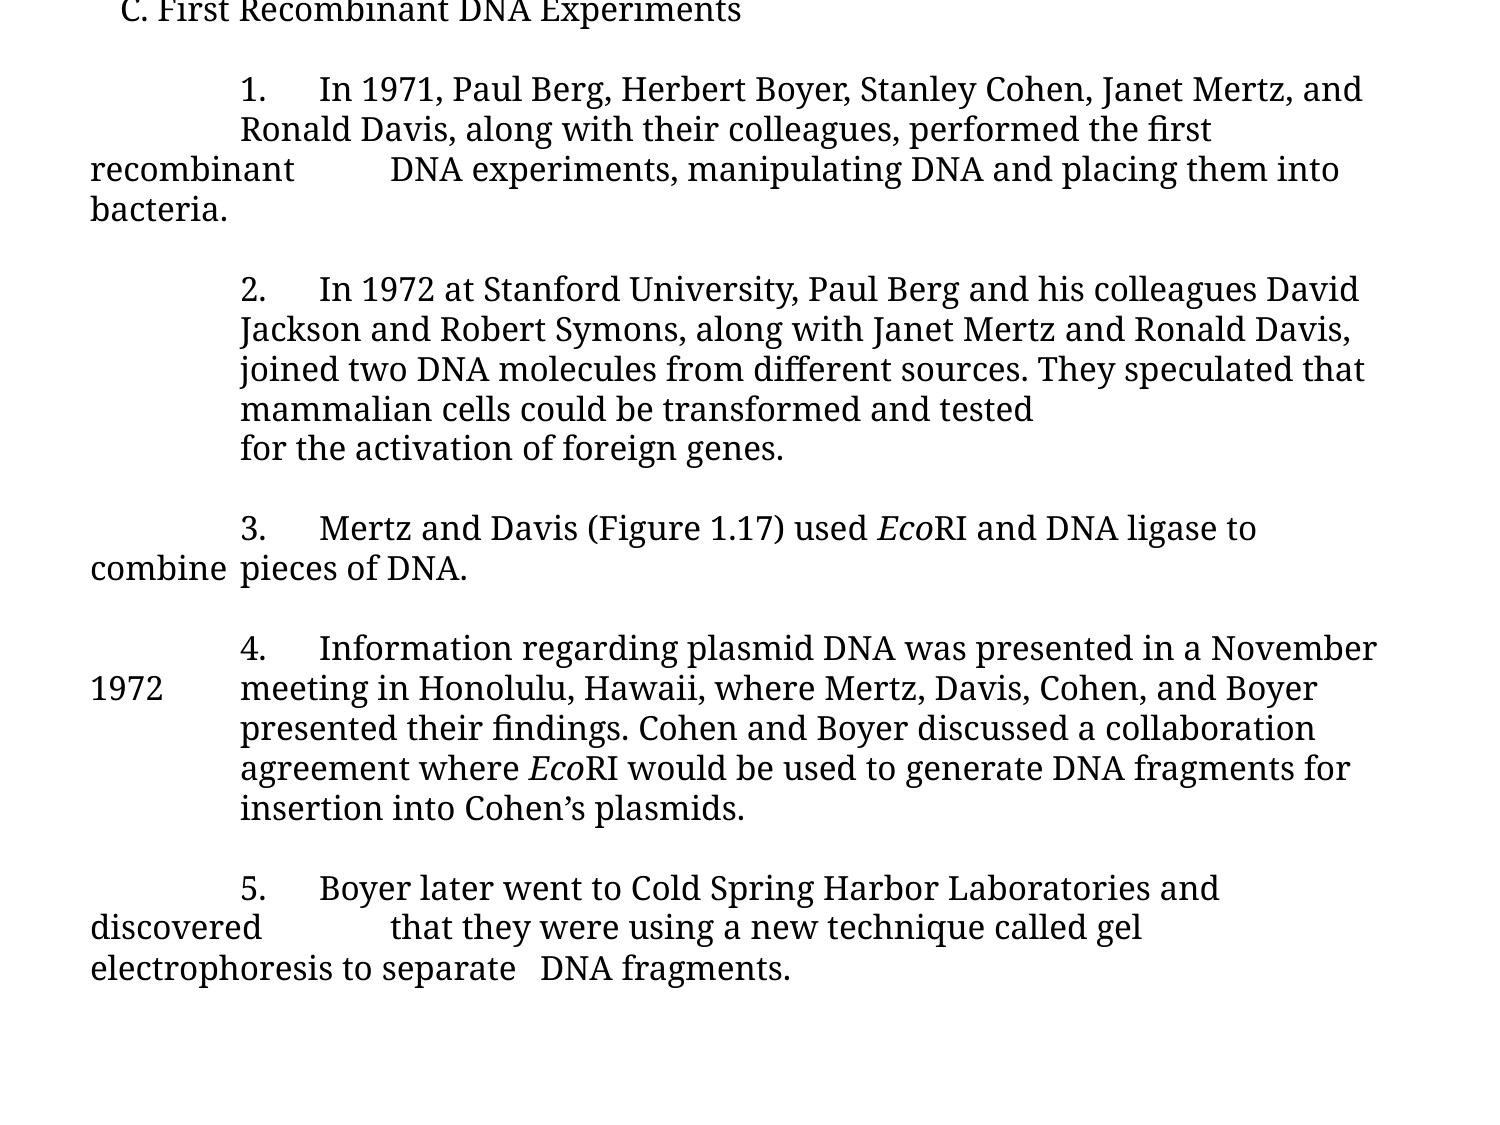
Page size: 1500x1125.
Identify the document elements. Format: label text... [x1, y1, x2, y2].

text_box First Recombinant DNA Experiments 1. In 1971, Paul Berg, Herbert Boyer, Stanley Cohen, Janet Mertz, and Ronald Davis, along with their colleagues, performed the first recombinant DNA experiments, manipulating DNA and placing them into bacteria. 2. In 1972 at Stanford University, Paul Berg and his colleagues David Jackson and Robert Symons, along with Janet Mertz and Ronald Davis, joined two DNA molecules from different sources. They speculated that mammalian cells could be transformed and tested for the activation of foreign genes. 3. Mertz and Davis (Figure 1.17) used EcoRI and DNA ligase to combine pieces of DNA. 4. Information regarding plasmid DNA was presented in a November 1972 meeting in Honolulu, Hawaii, where Mertz, Davis, Cohen, and Boyer presented their findings. Cohen and Boyer discussed a collaboration agreement where EcoRI would be used to generate DNA fragments for insertion into Cohen’s plasmids. 5. Boyer later went to Cold Spring Harbor Laboratories and discovered that they were using a new technique called gel electrophoresis to separate DNA fragments. [75, 0, 1400, 994]
